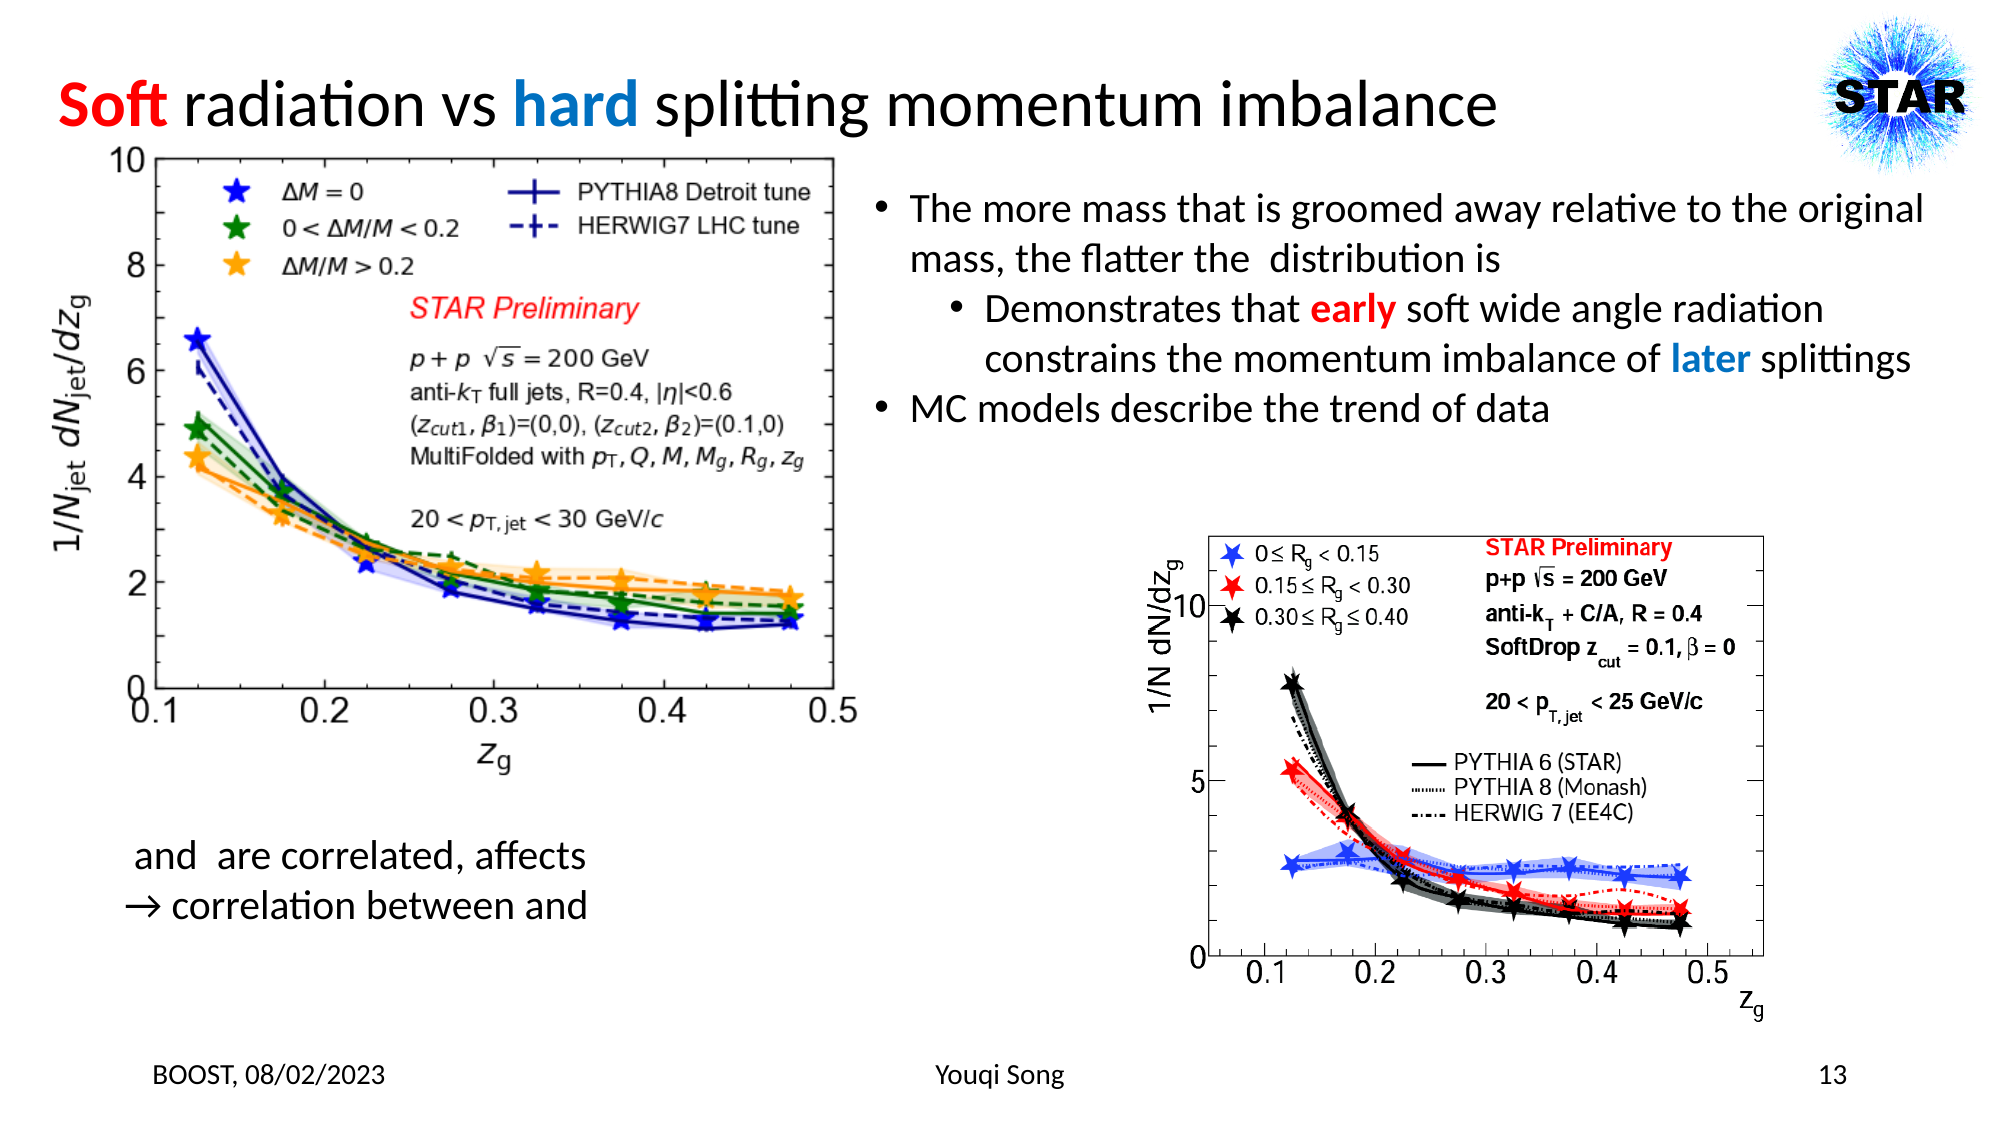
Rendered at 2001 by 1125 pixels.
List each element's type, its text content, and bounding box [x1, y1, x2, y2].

picture [33, 129, 875, 796]
footer Youqi Song [662, 1042, 1338, 1103]
picture [1810, 9, 1984, 182]
slide_number 13 [1412, 1042, 1863, 1103]
text_box Soft radiation vs hard splitting momentum imbalance [43, 52, 1515, 148]
picture [1146, 530, 1770, 1028]
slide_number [137, 1042, 588, 1103]
